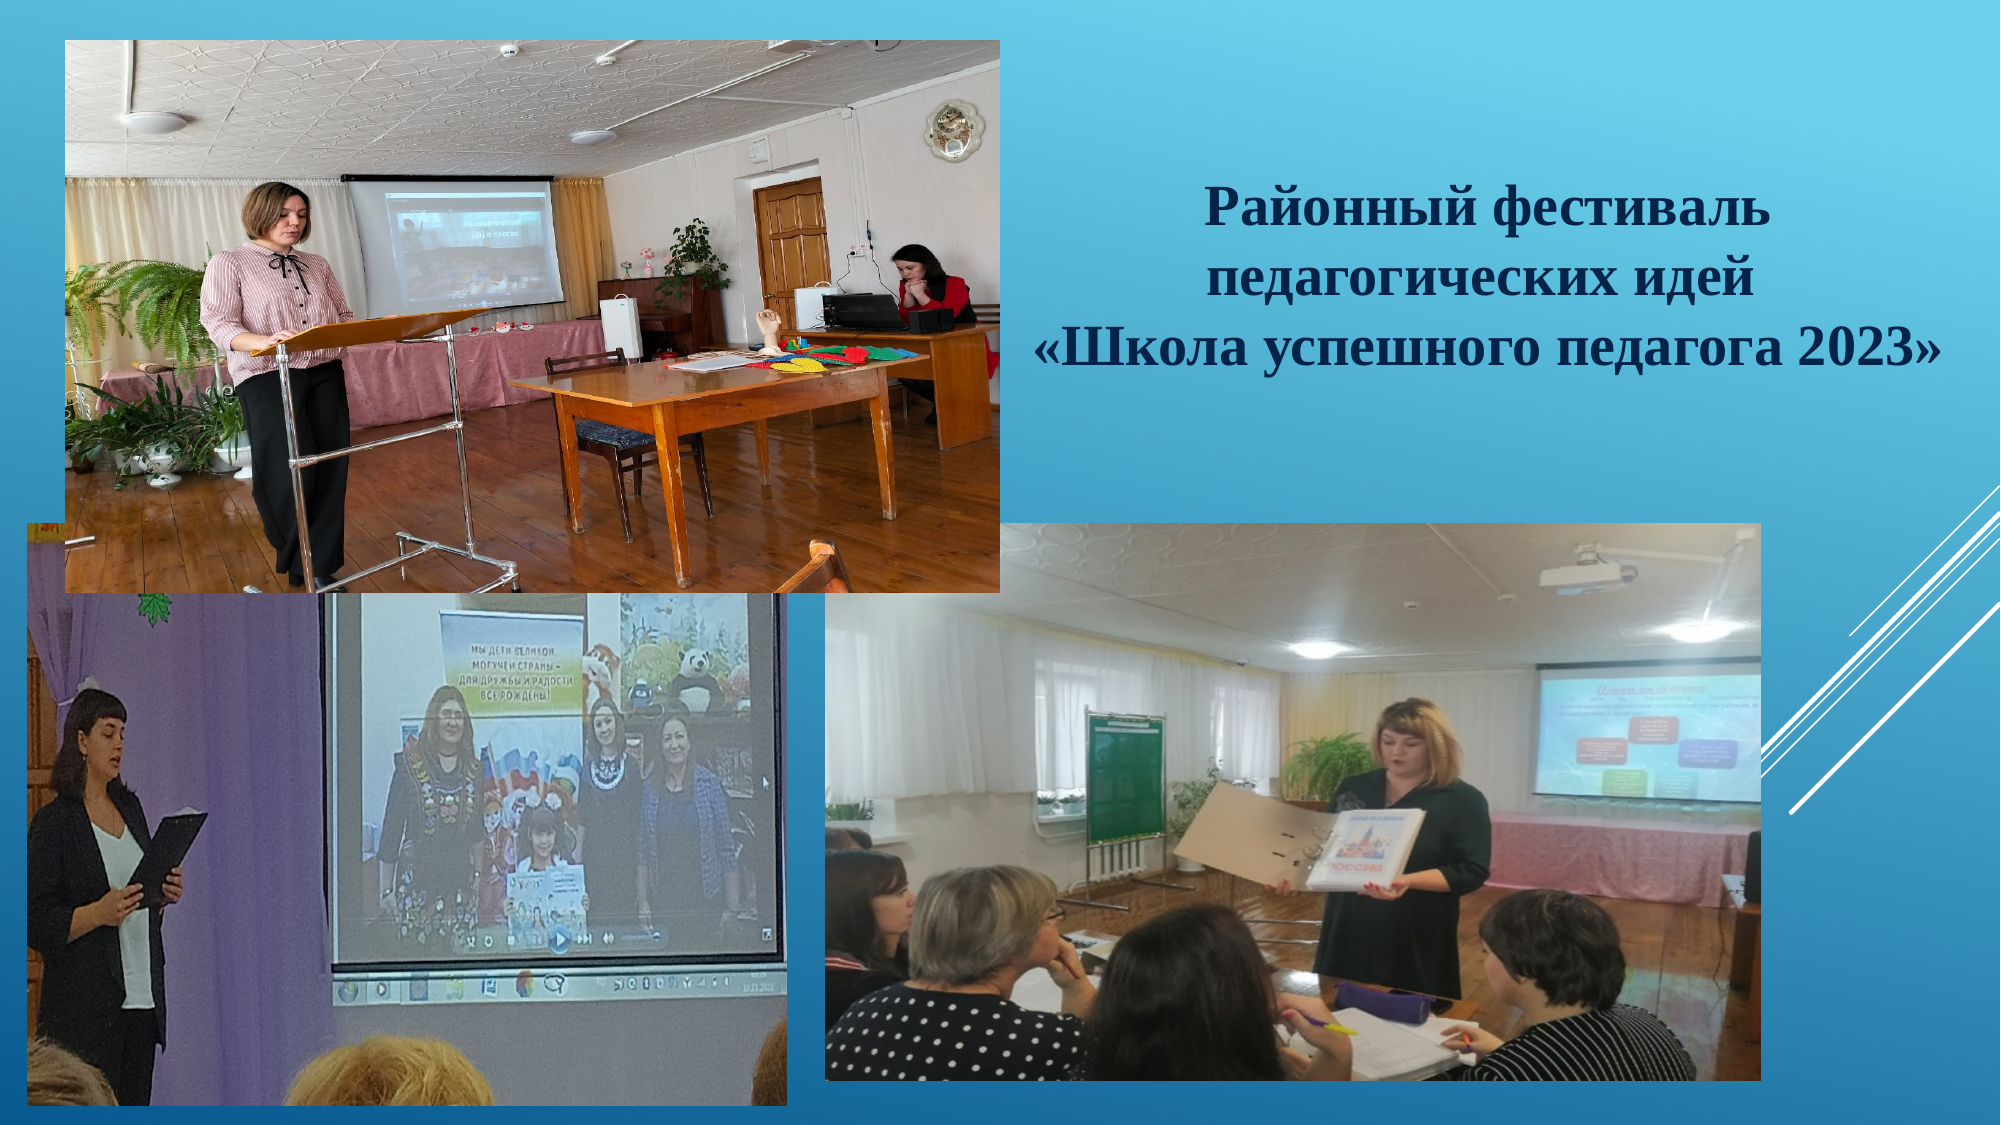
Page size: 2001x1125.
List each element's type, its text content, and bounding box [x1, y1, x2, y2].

text_box Районный фестиваль педагогических идей «Школа успешного педагога 2023» [1001, 159, 1977, 385]
picture [26, 40, 1761, 1106]
